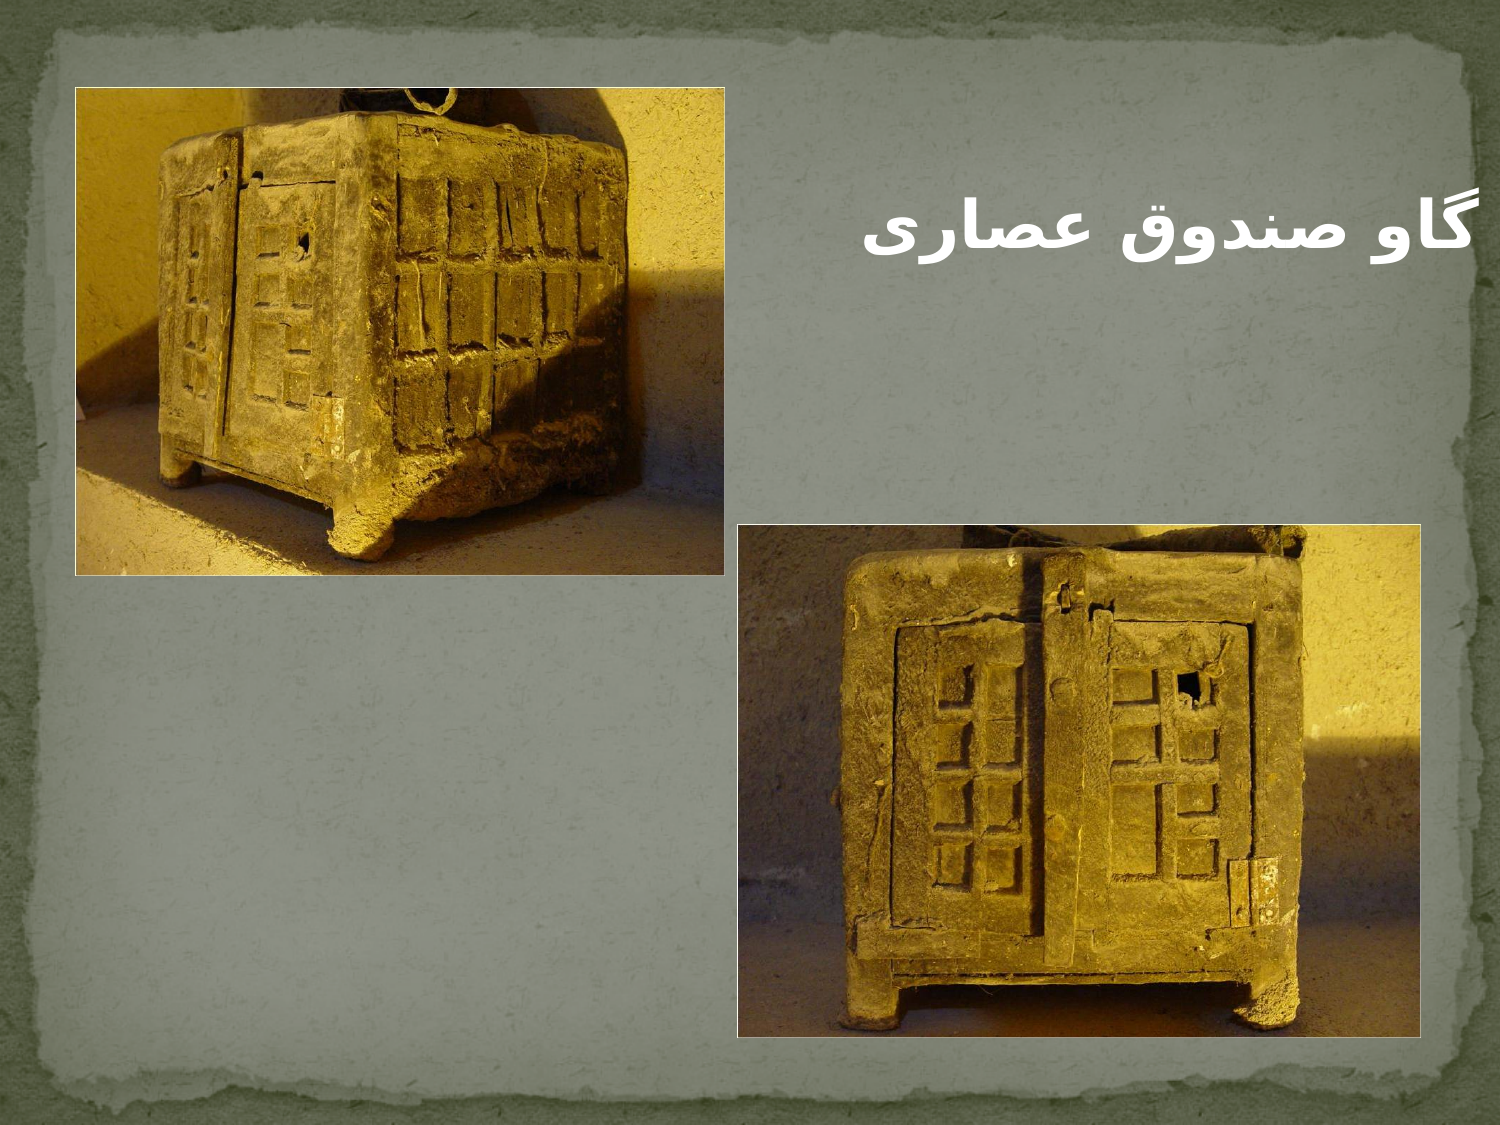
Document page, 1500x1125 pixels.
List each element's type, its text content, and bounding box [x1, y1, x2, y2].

picture [737, 524, 1421, 1038]
text_box گاو صندوق عصاری [845, 174, 1495, 270]
picture [75, 87, 725, 576]
